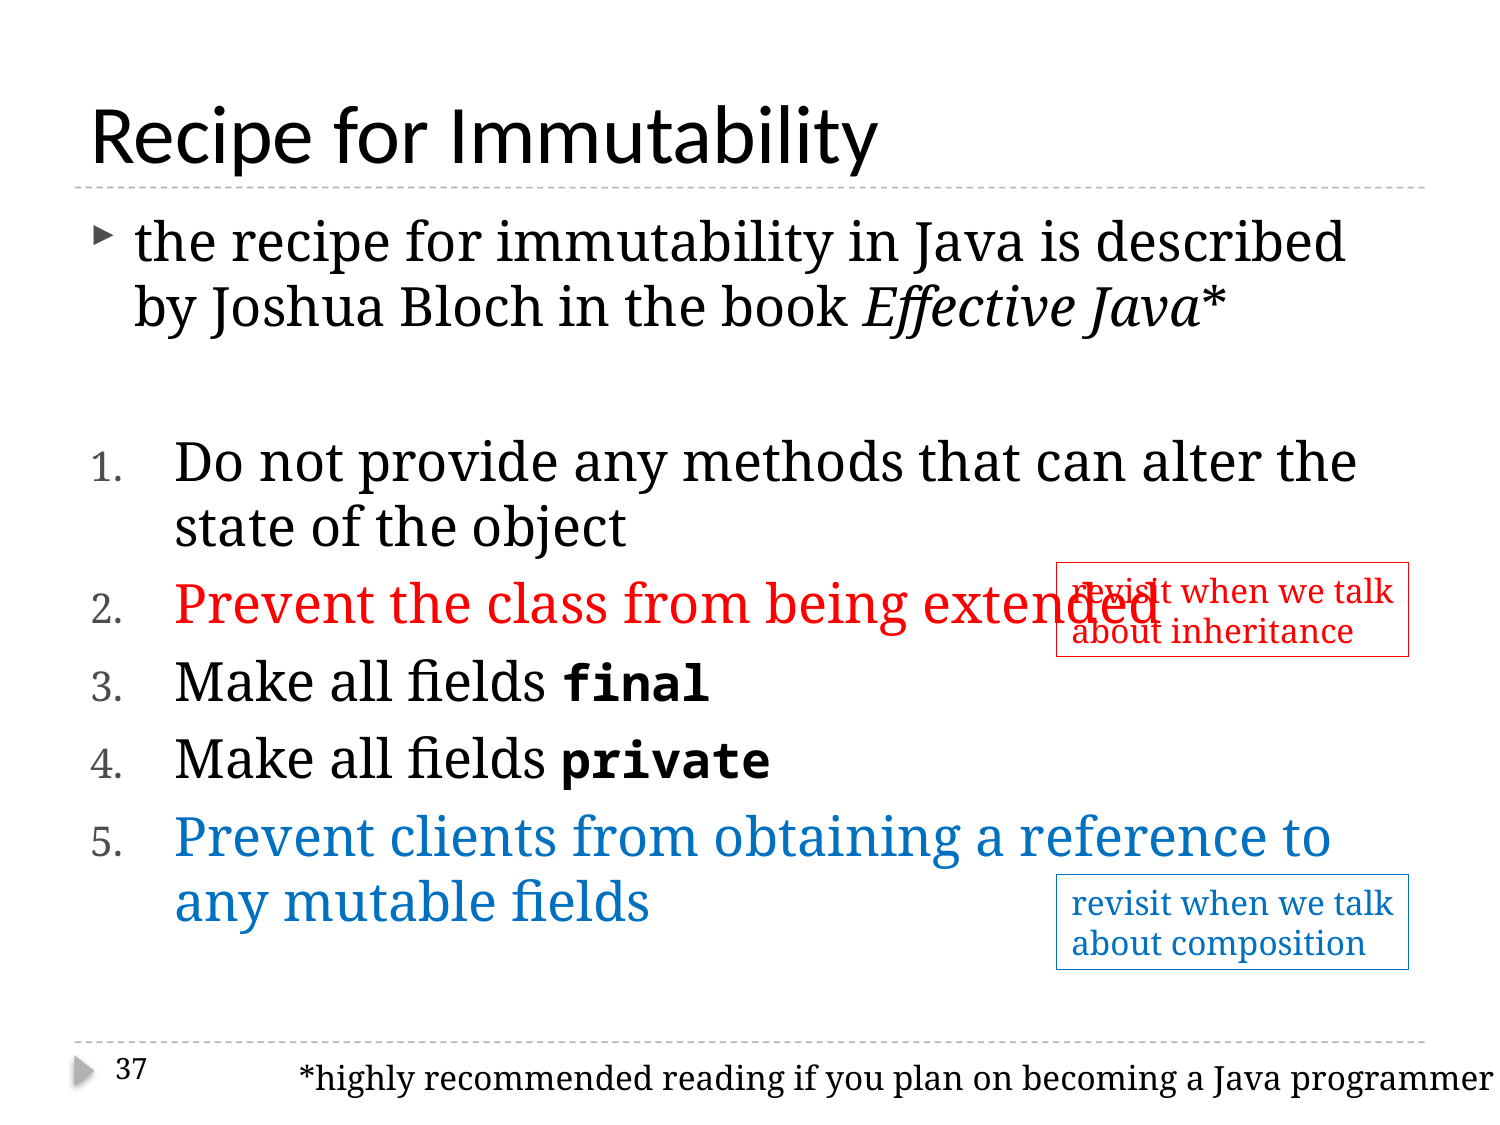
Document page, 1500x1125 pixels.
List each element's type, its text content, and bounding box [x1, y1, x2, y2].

text_box revisit when we talk about composition [1056, 874, 1409, 970]
slide_number 37 [100, 1042, 426, 1103]
text_box revisit when we talk about inheritance [1056, 562, 1409, 657]
text_box *highly recommended reading if you plan on becoming a Java programmer [283, 1049, 1500, 1105]
title Recipe for Immutability [74, 24, 1426, 188]
list the recipe for immutability in Java is described by Joshua Bloch in the book Effective Java* Do not provide any methods that can alter the state of the object Prevent the class from being extended Make all fields final Make all fields private Prevent clients from obtaining a reference to any mutable fields [74, 199, 1426, 1011]
